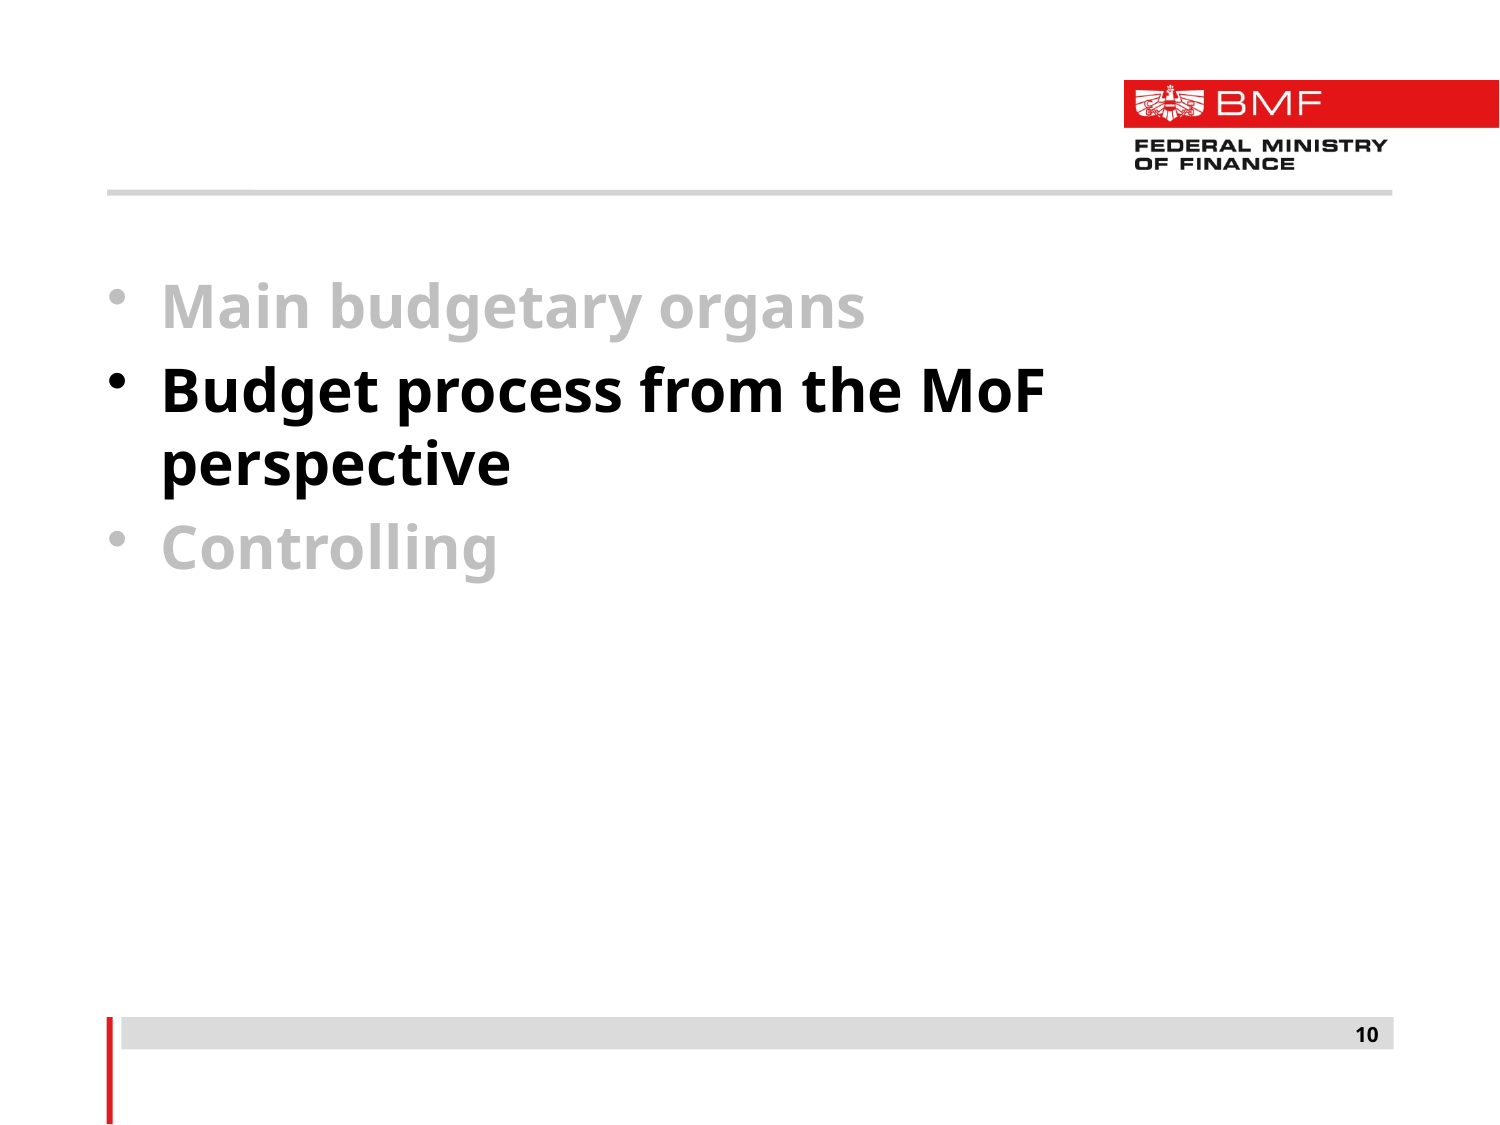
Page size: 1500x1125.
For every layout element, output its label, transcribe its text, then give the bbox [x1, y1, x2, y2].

list Main budgetary organs Budget process from the MoF perspective Controlling [107, 267, 1393, 991]
picture [1124, 80, 1500, 170]
slide_number 10 [1296, 1014, 1393, 1066]
